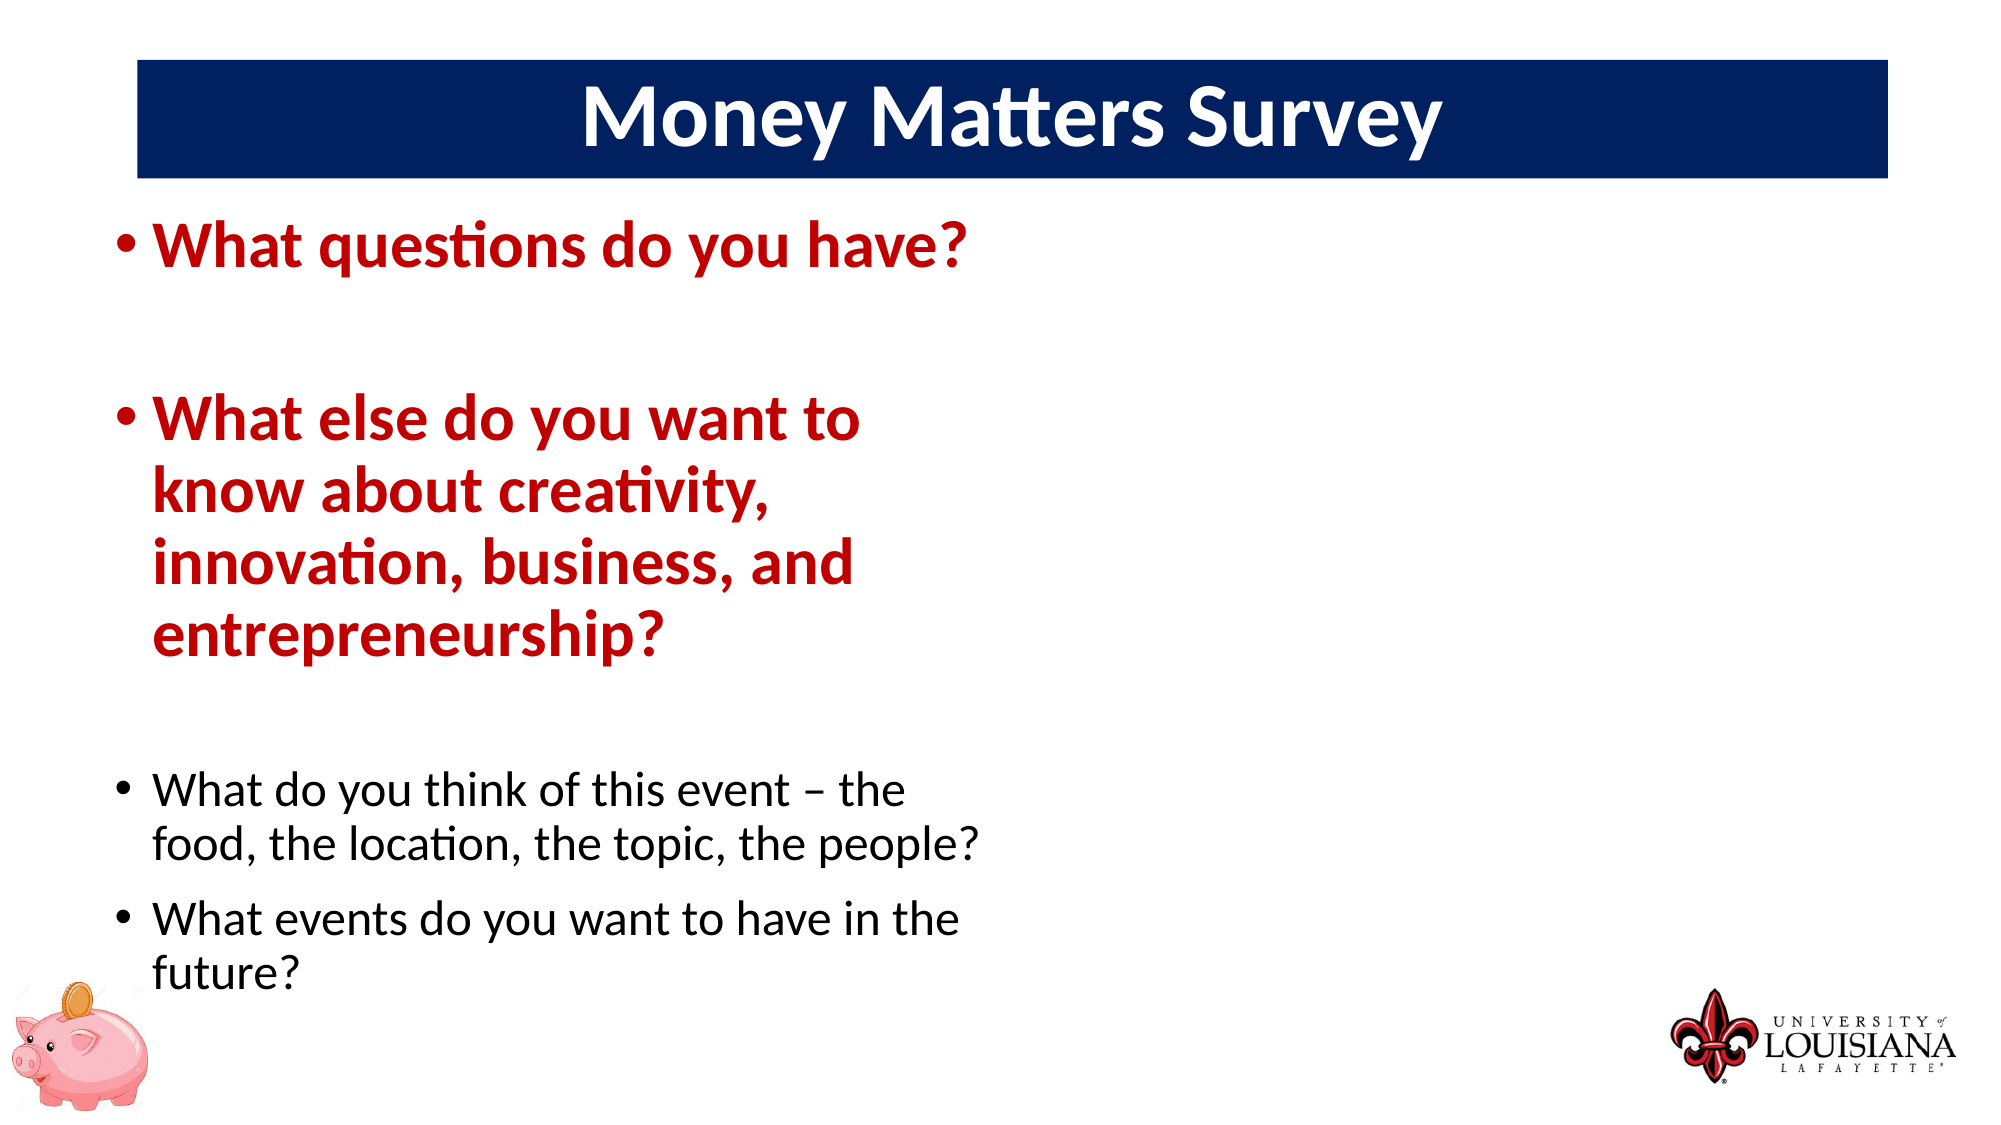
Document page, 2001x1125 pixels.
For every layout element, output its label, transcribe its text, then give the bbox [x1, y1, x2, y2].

picture [12, 982, 148, 1111]
text_box What questions do you have? What else do you want to know about creativity, innovation, business, and entrepreneurship? What do you think of this event – the food, the location, the topic, the people? What events do you want to have in the future? [99, 202, 1034, 975]
picture [1657, 977, 1982, 1091]
text_box Money Matters Survey [137, 59, 1888, 179]
